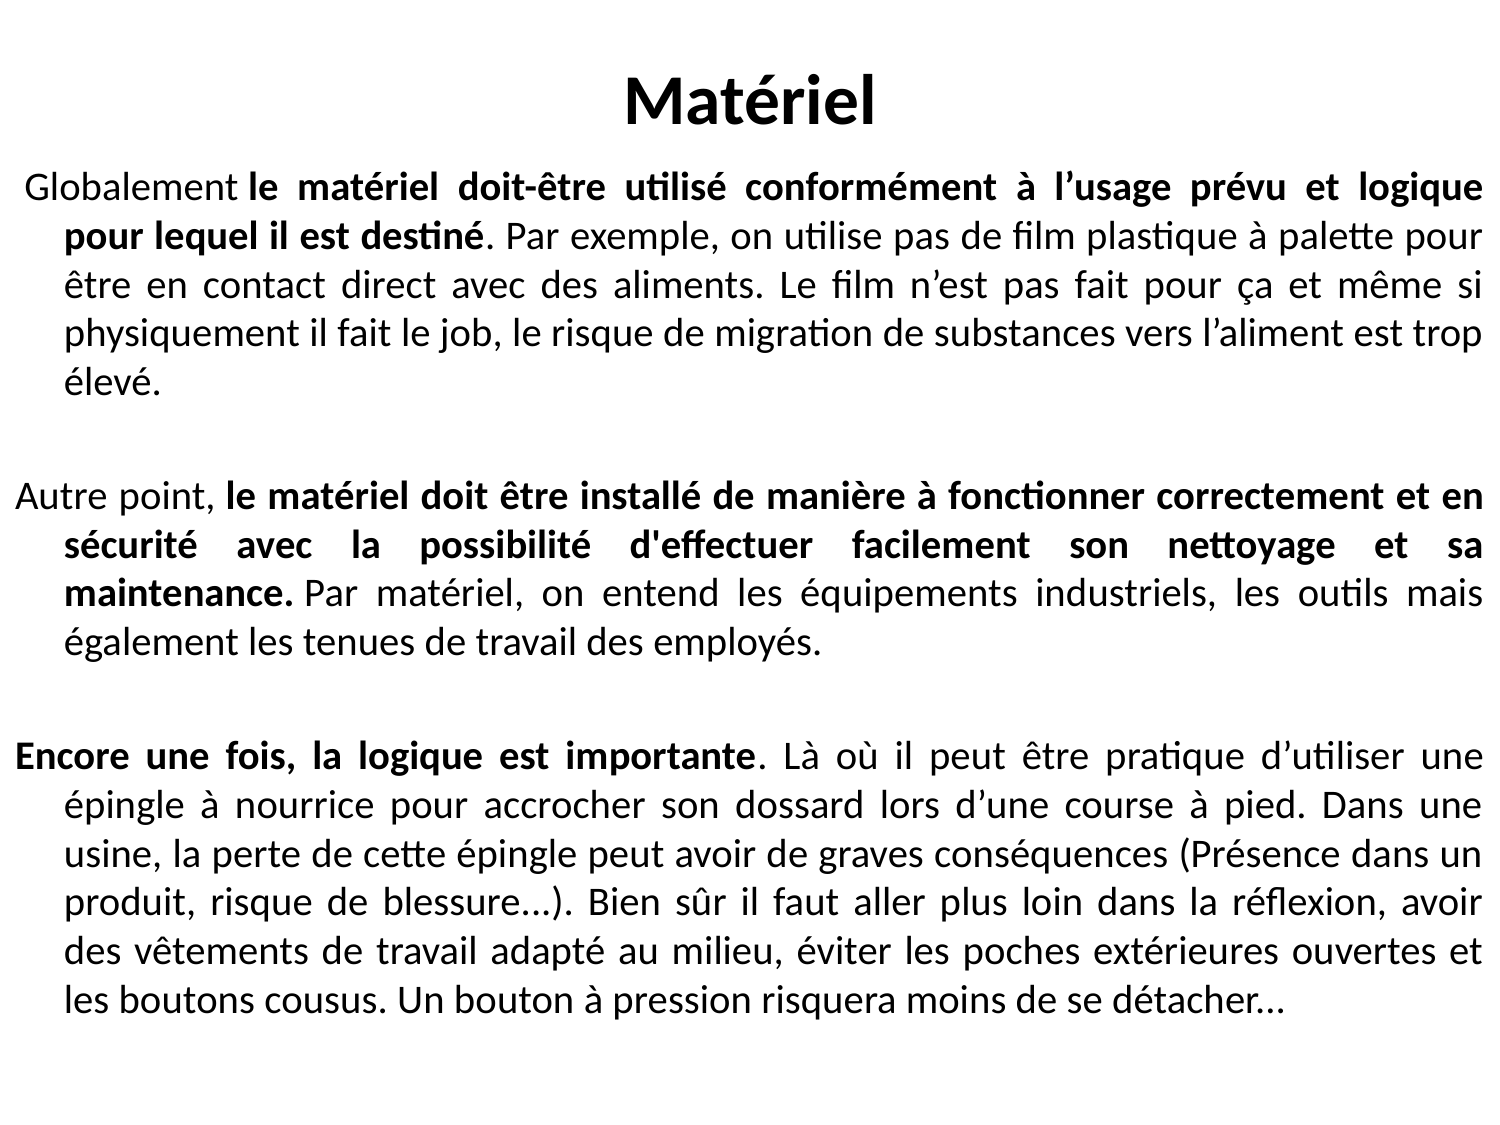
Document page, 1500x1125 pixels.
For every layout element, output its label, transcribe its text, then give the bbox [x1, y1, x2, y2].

list Globalement le matériel doit-être utilisé conformément à l’usage prévu et logique pour lequel il est destiné. Par exemple, on utilise pas de film plastique à palette pour être en contact direct avec des aliments. Le film n’est pas fait pour ça et même si physiquement il fait le job, le risque de migration de substances vers l’aliment est trop élevé. Autre point, le matériel doit être installé de manière à fonctionner correctement et en sécurité avec la possibilité d'effectuer facilement son nettoyage et sa maintenance. Par matériel, on entend les équipements industriels, les outils mais également les tenues de travail des employés. Encore une fois, la logique est importante. Là où il peut être pratique d’utiliser une épingle à nourrice pour accrocher son dossard lors d’une course à pied. Dans une usine, la perte de cette épingle peut avoir de graves conséquences (Présence dans un produit, risque de blessure...). Bien sûr il faut aller plus loin dans la réflexion, avoir des vêtements de travail adapté au milieu, éviter les poches extérieures ouvertes et les boutons cousus. Un bouton à pression risquera moins de se détacher... [0, 152, 1500, 1125]
title Matériel [75, 45, 1425, 152]
